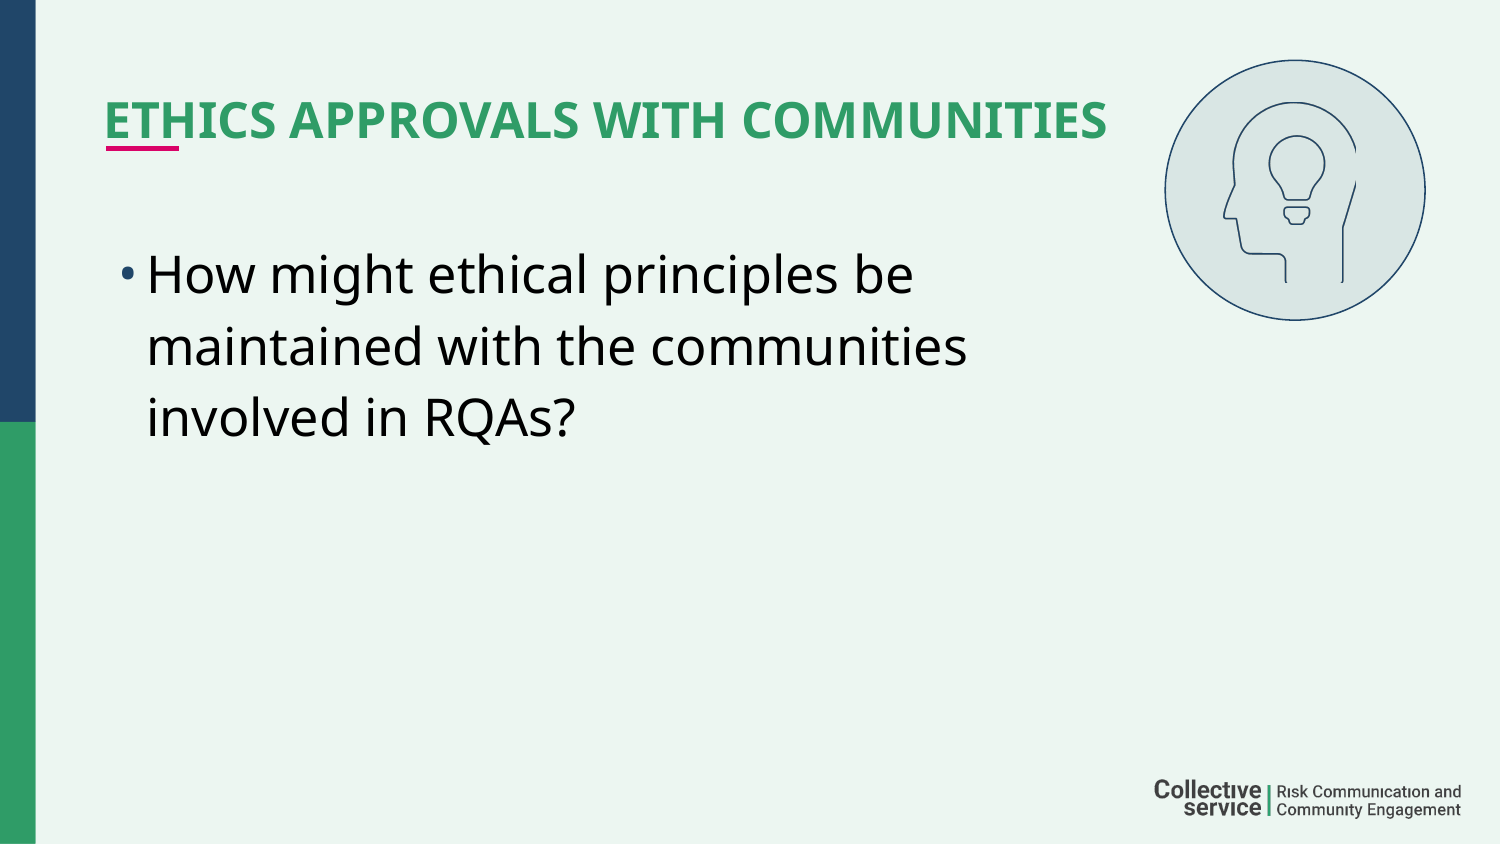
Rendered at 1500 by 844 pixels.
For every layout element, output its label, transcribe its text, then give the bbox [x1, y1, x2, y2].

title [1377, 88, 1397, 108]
picture [1222, 102, 1356, 283]
picture [1139, 774, 1470, 826]
list How might ethical principles be maintained with the communities involved in RQAs? [103, 224, 1096, 760]
title ETHICS APPROVALS WITH COMMUNITIES [103, 88, 1213, 245]
text_box [1165, 60, 1426, 321]
text_box [0, 0, 36, 421]
text_box [0, 421, 36, 844]
